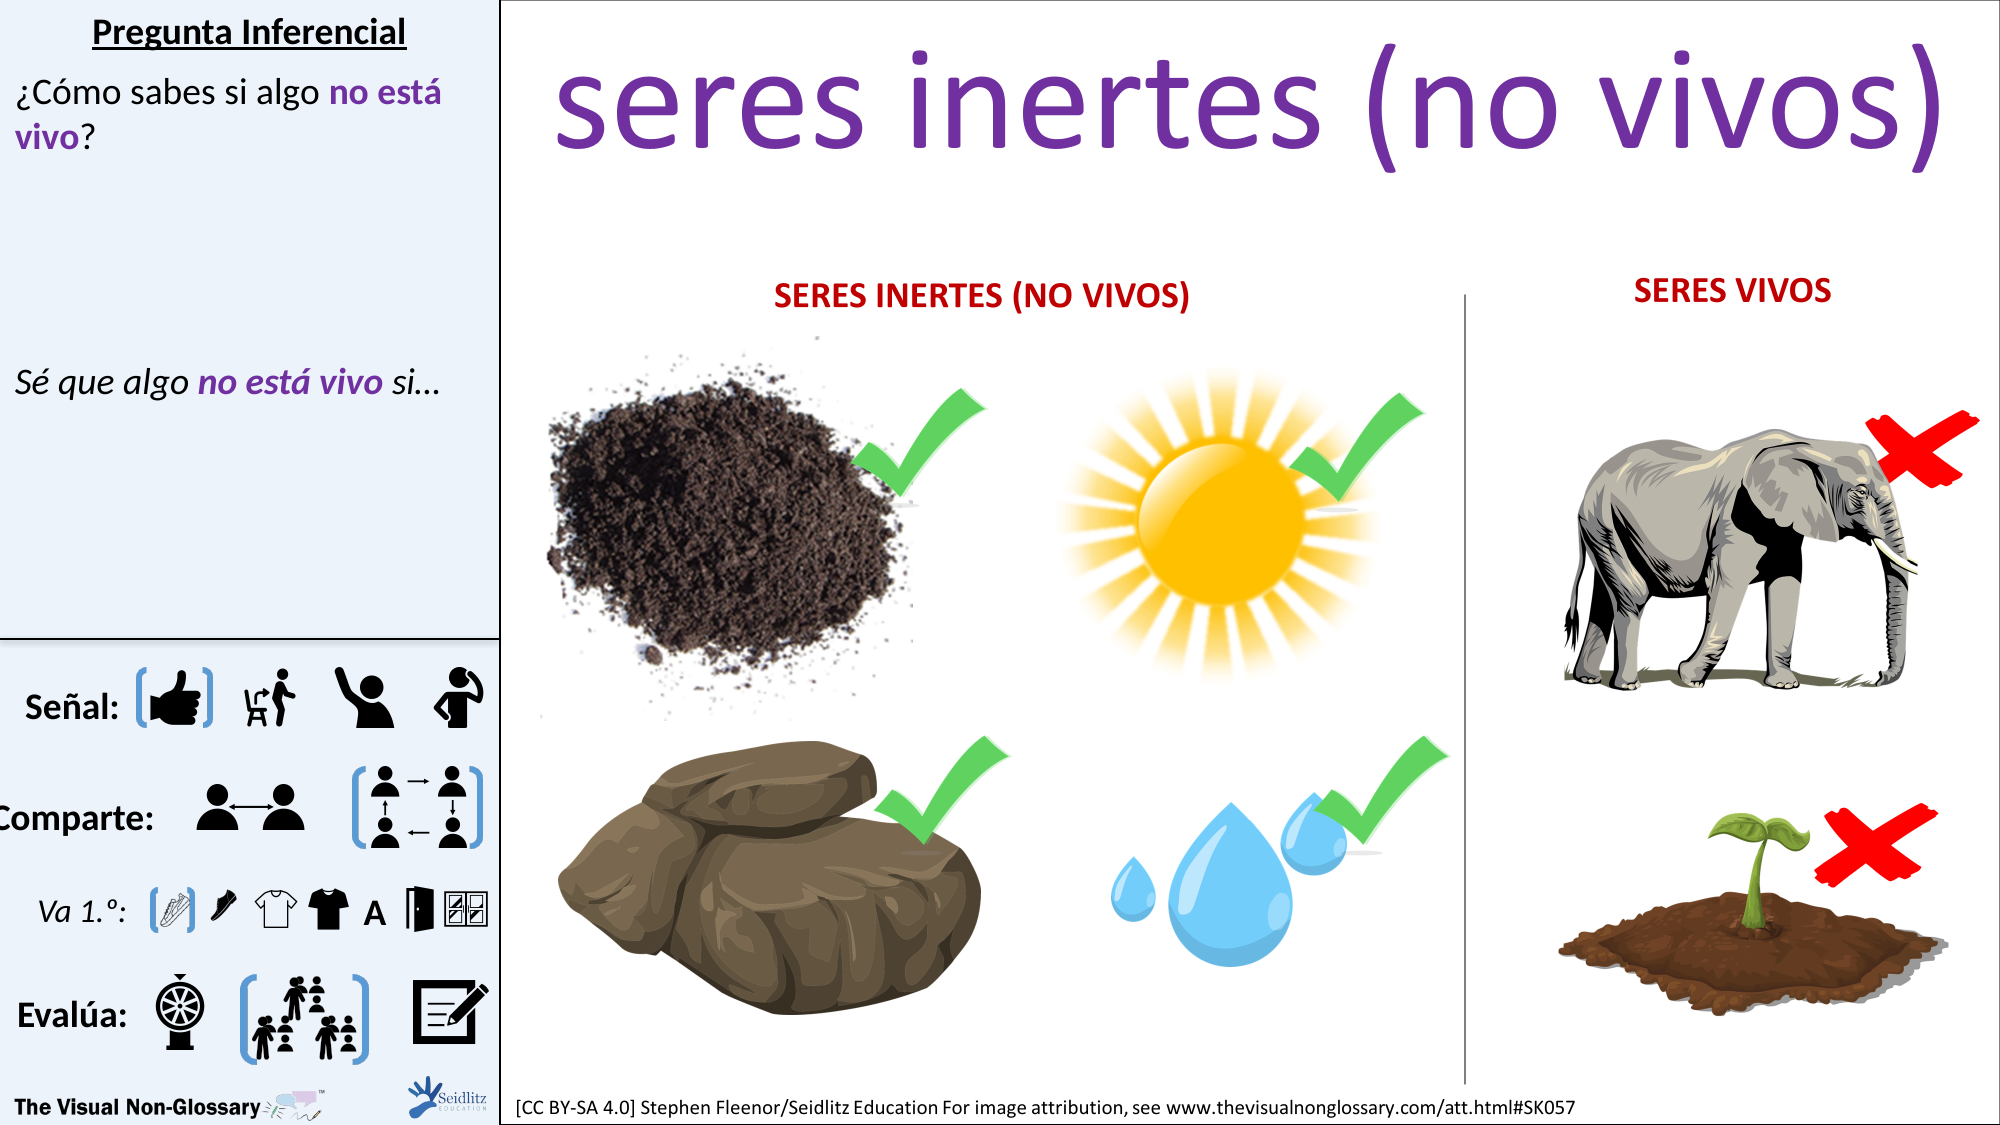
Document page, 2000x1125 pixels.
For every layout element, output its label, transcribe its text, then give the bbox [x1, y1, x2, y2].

picture [136, 667, 214, 728]
picture [334, 667, 395, 728]
text_box Evalúa: [2, 982, 137, 1043]
text_box ¿Cómo sabes si algo no está vivo? [0, 59, 494, 165]
picture [239, 974, 370, 1066]
text_box Señal: [10, 674, 135, 735]
text_box Sé que algo no está vivo si… [0, 349, 494, 410]
picture [142, 974, 218, 1051]
picture [413, 974, 490, 1051]
picture [352, 766, 484, 850]
picture [202, 886, 241, 925]
picture [239, 667, 301, 728]
picture [253, 886, 299, 932]
text_box A [348, 880, 402, 941]
picture [403, 1073, 495, 1125]
picture [194, 784, 307, 830]
picture [0, 1084, 328, 1125]
text_box Va 1.º: [22, 881, 143, 937]
text_box Comparte: [0, 785, 170, 846]
picture [499, 0, 2000, 1125]
picture [428, 667, 490, 728]
picture [397, 886, 490, 932]
picture [149, 886, 196, 934]
text_box Pregunta Inferencial [77, 0, 422, 59]
picture [305, 886, 352, 932]
